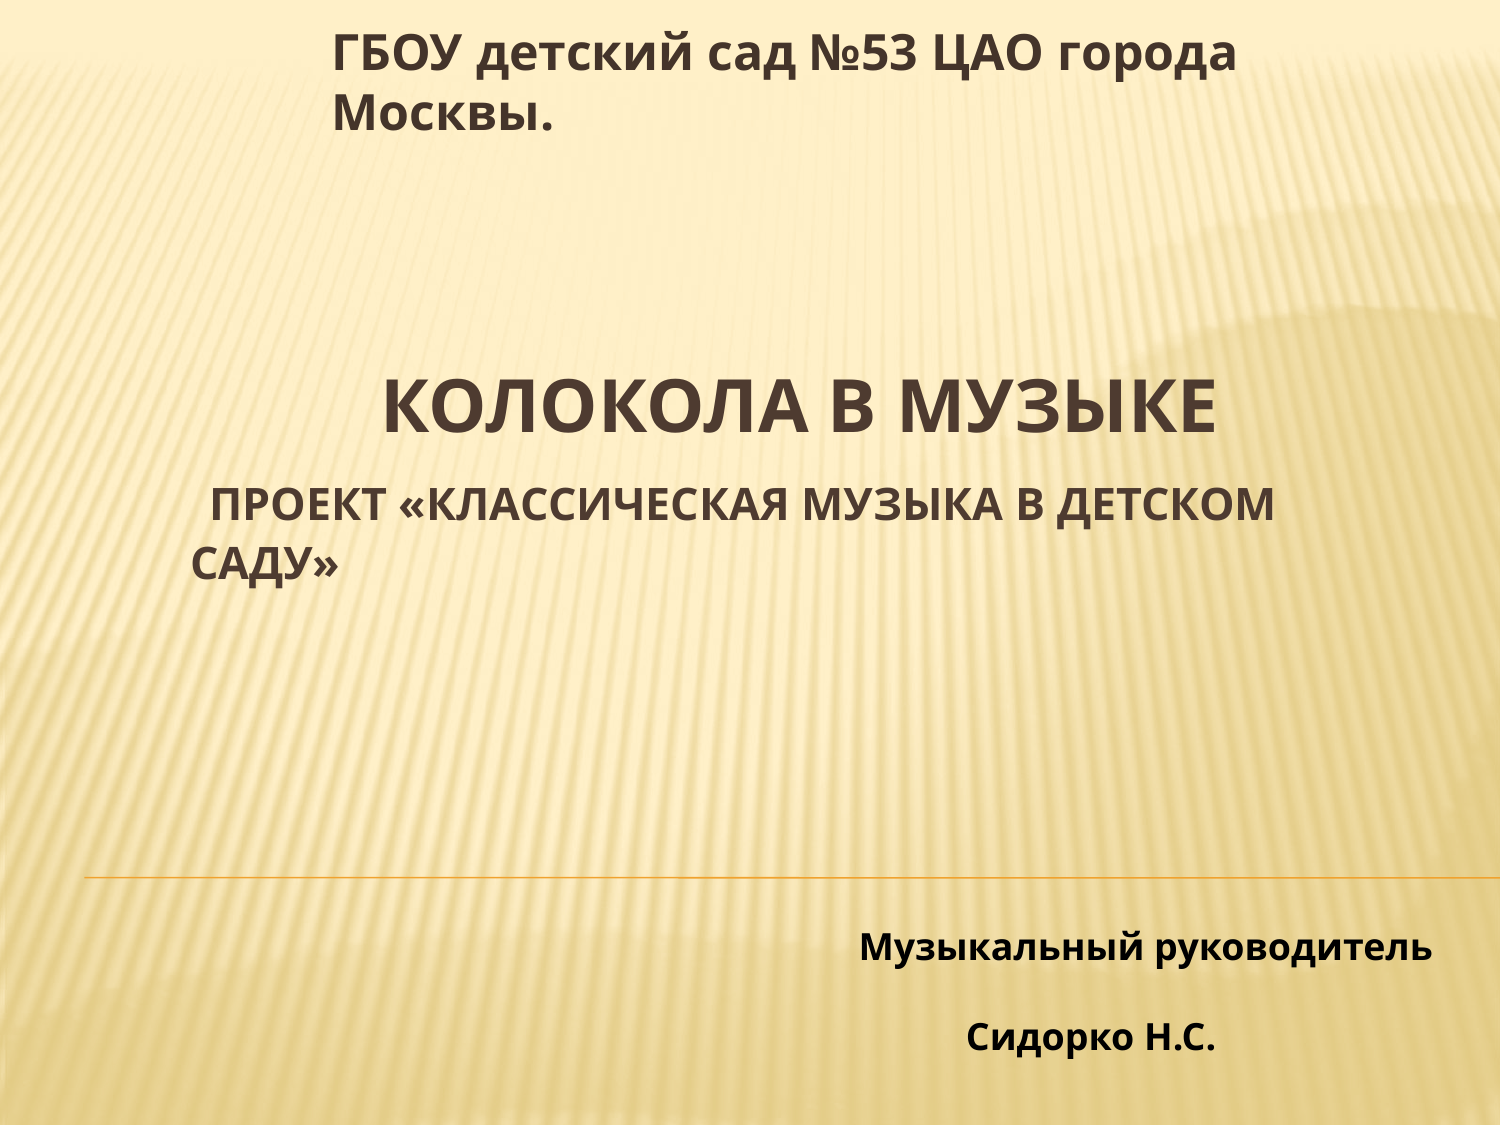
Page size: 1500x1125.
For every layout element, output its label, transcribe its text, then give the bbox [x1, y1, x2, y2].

subtitle ГБОУ детский сад №53 ЦАО города Москвы. [316, 58, 1461, 148]
text_box Музыкальный руководитель Сидорко Н.С. [843, 870, 1454, 1111]
title Колокола в музыке Проект «Классическая музыка в детском саду» [175, 351, 1430, 599]
